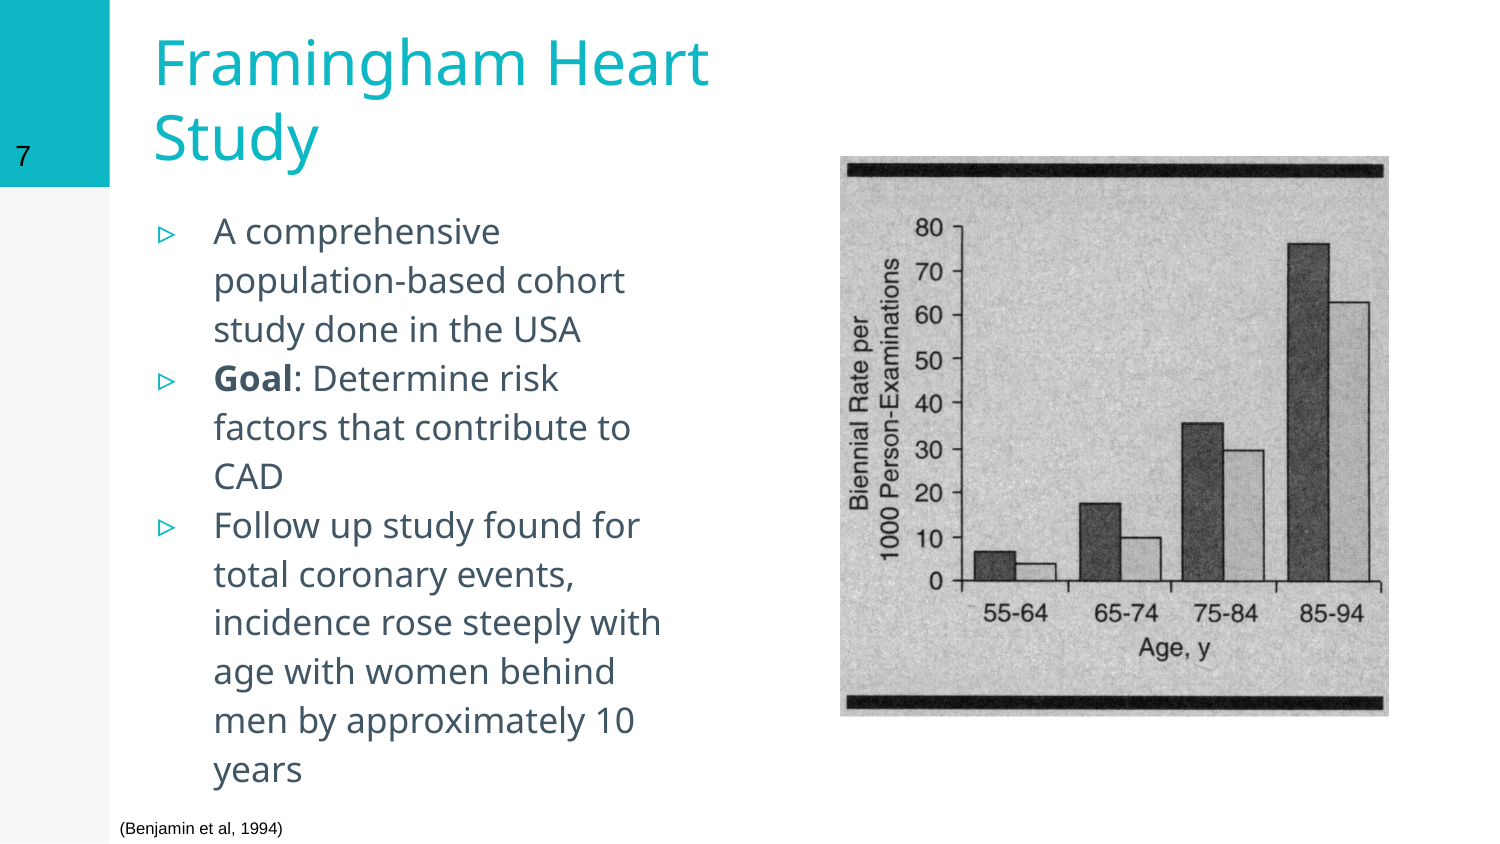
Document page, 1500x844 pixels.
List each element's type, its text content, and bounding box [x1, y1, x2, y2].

text_box (Benjamin et al, 1994) [104, 802, 526, 844]
title Framingham Heart Study [138, 0, 848, 188]
slide_number 7 [0, 0, 110, 187]
list A comprehensive population-based cohort study done in the USA Goal: Determine risk factors that contribute to CAD Follow up study found for total coronary events, incidence rose steeply with age with women behind men by approximately 10 years [123, 187, 697, 767]
picture [816, 114, 1417, 729]
